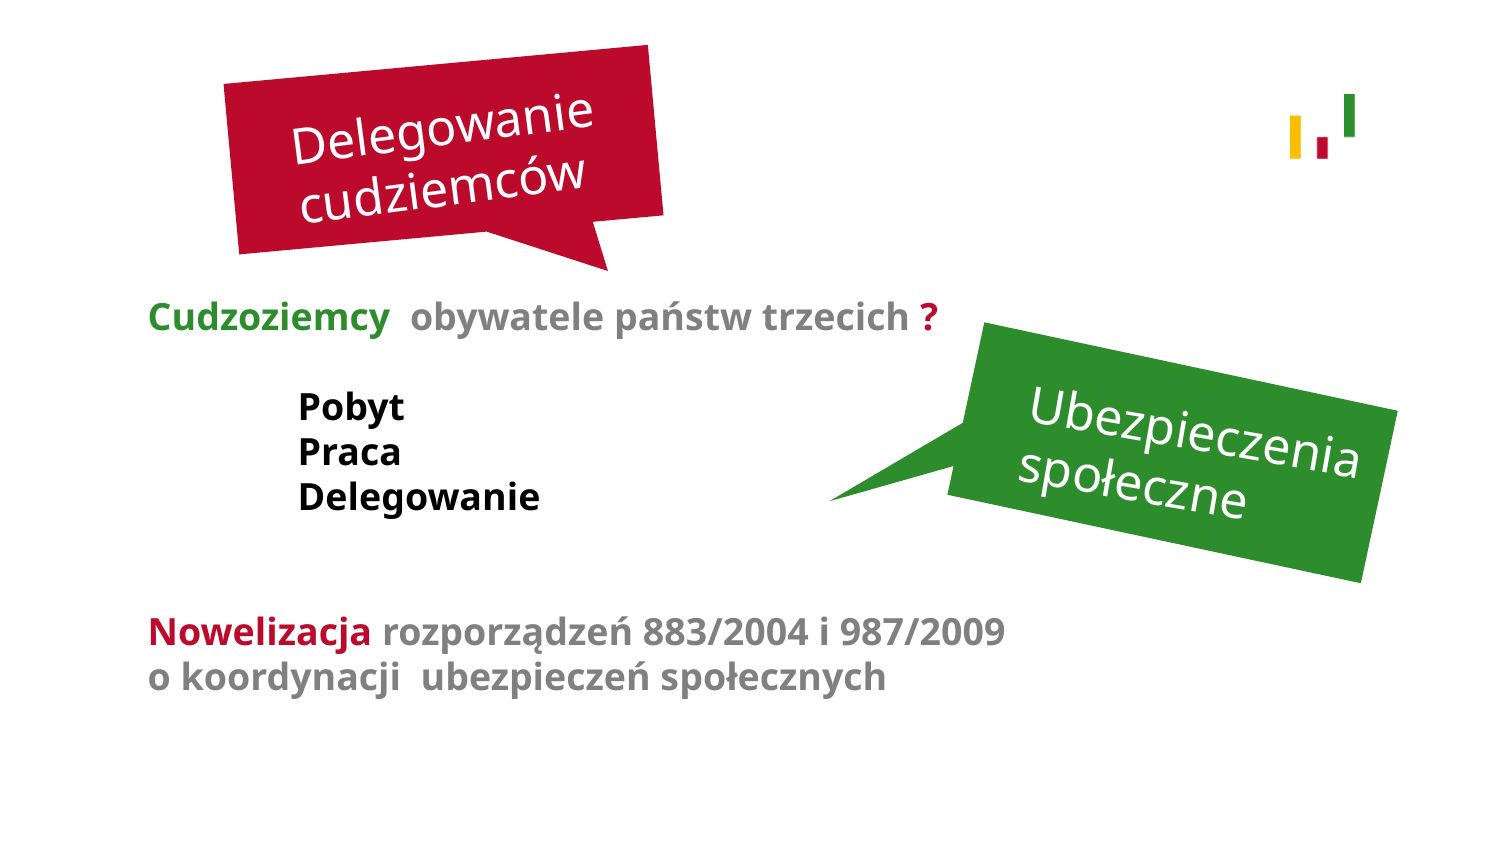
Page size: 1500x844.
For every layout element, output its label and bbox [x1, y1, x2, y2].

text_box [228, 56, 695, 229]
text_box [960, 363, 1423, 541]
text_box [0, 11, 1498, 844]
